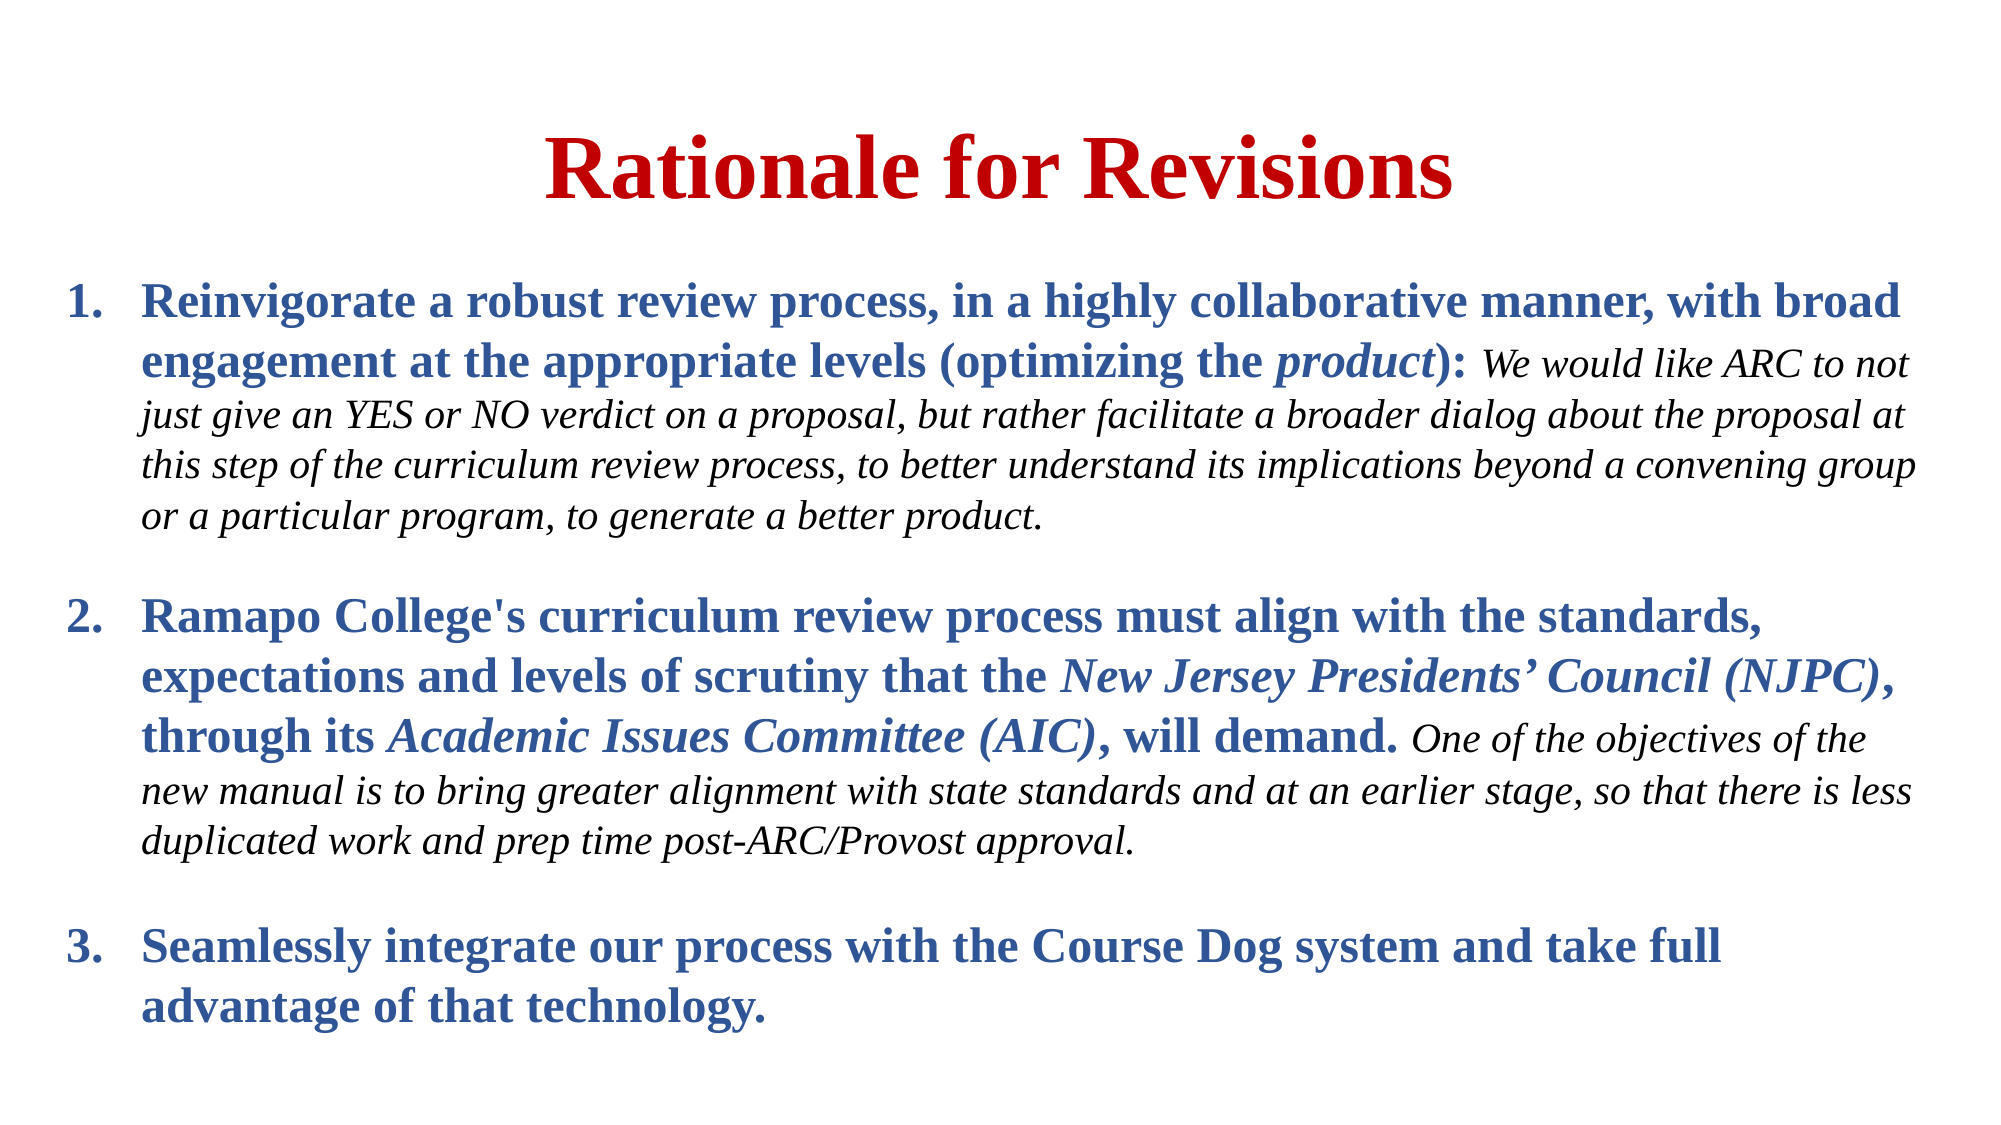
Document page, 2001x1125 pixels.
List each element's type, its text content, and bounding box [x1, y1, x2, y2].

text_box Reinvigorate a robust review process, in a highly collaborative manner, with broad engagement at the appropriate levels (optimizing the product): We would like ARC to not just give an YES or NO verdict on a proposal, but rather facilitate a broader dialog about the proposal at this step of the curriculum review process, to better understand its implications beyond a convening group or a particular program, to generate a better product. Ramapo College's curriculum review process must align with the standards, expectations and levels of scrutiny that the New Jersey Presidents’ Council (NJPC), through its Academic Issues Committee (AIC), will demand. One of the objectives of the new manual is to bring greater alignment with state standards and at an earlier stage, so that there is less duplicated work and prep time post-ARC/Provost approval. Seamlessly integrate our process with the Course Dog system and take full advantage of that technology. [51, 259, 1949, 1085]
title Rationale for Revisions [137, 59, 1863, 259]
